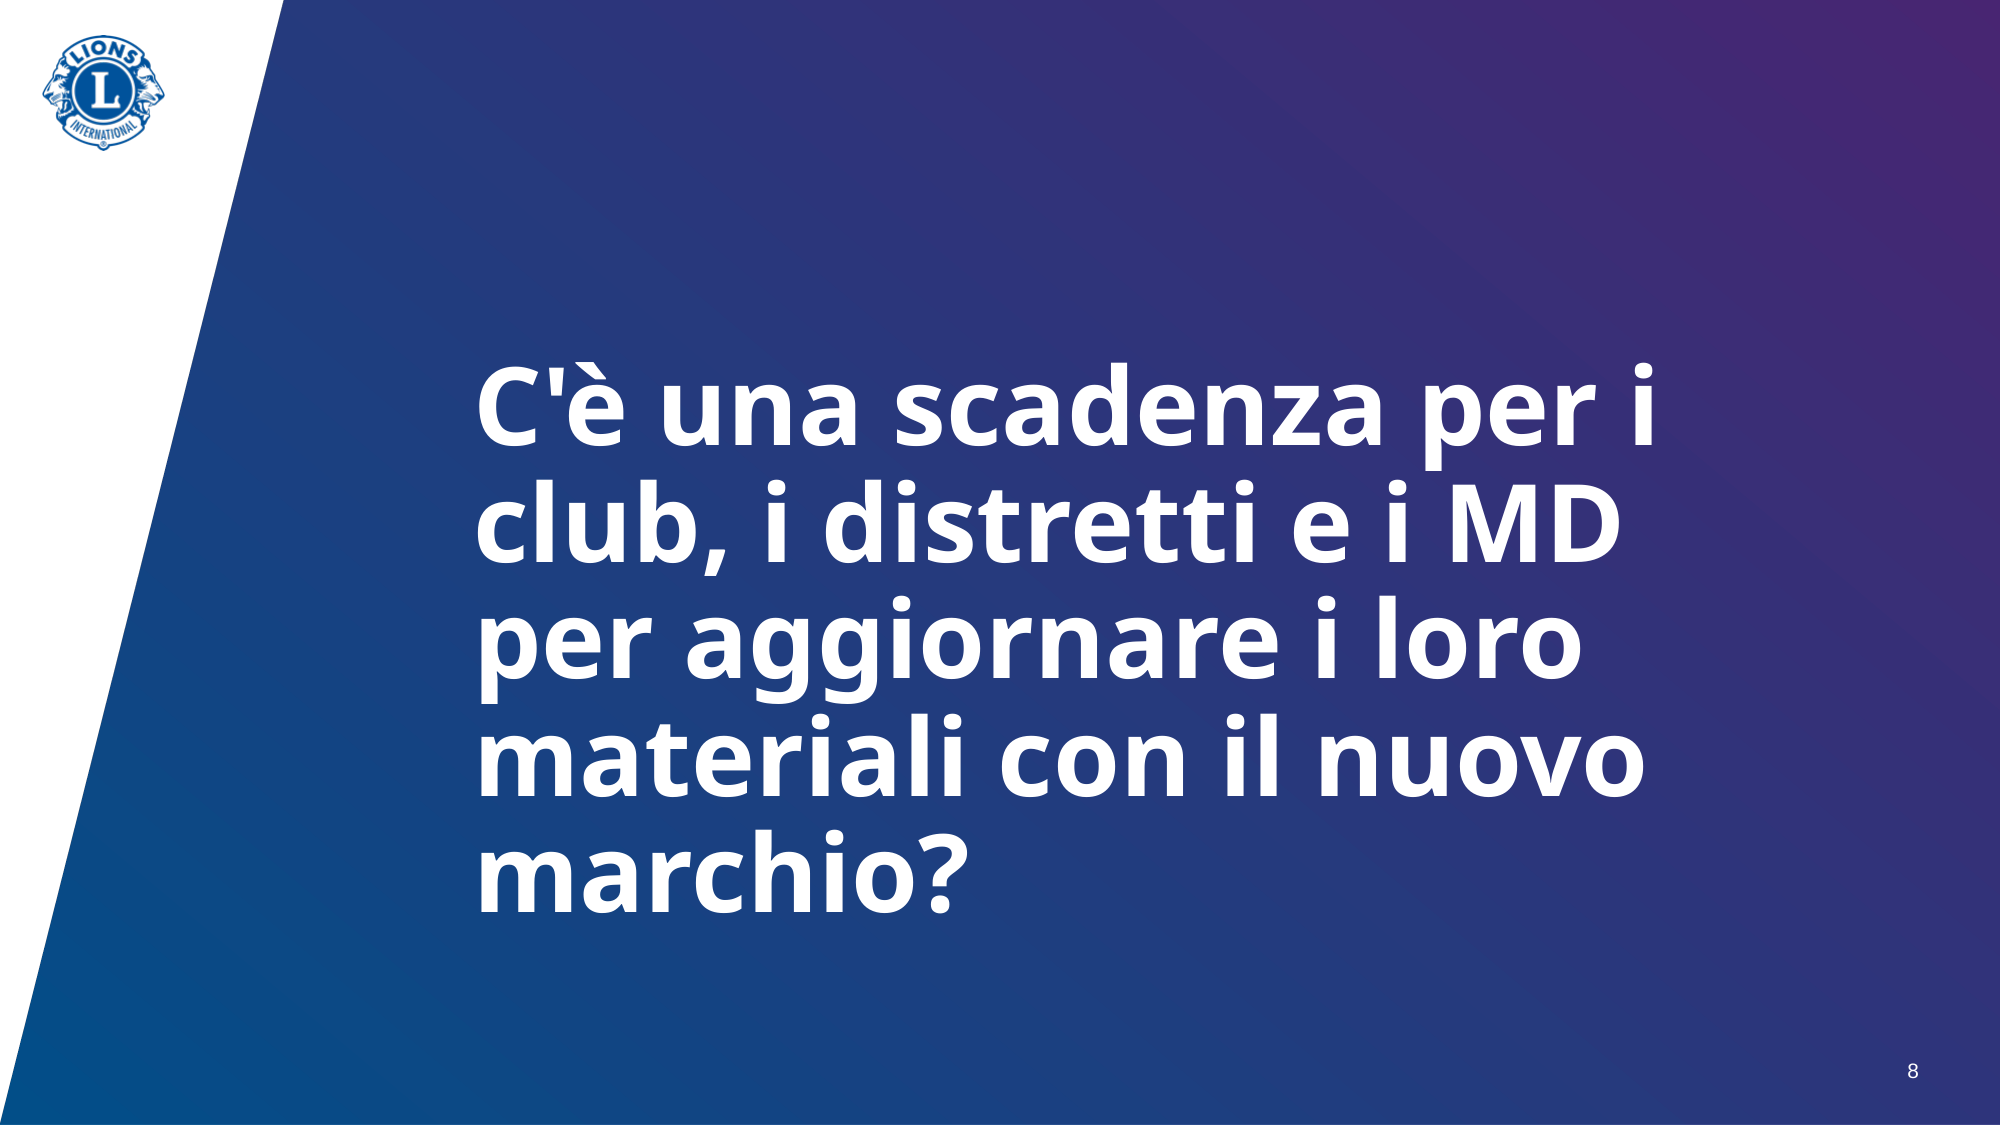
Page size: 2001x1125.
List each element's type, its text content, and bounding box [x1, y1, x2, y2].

picture [42, 35, 165, 151]
text_box 8 [1892, 1049, 2000, 1125]
text_box aa [0, 0, 281, 1110]
text_box C'è una scadenza per i club, i distretti e i MD per aggiornare i loro materiali con il nuovo marchio? [458, 344, 1837, 801]
text_box [0, 0, 2000, 1125]
